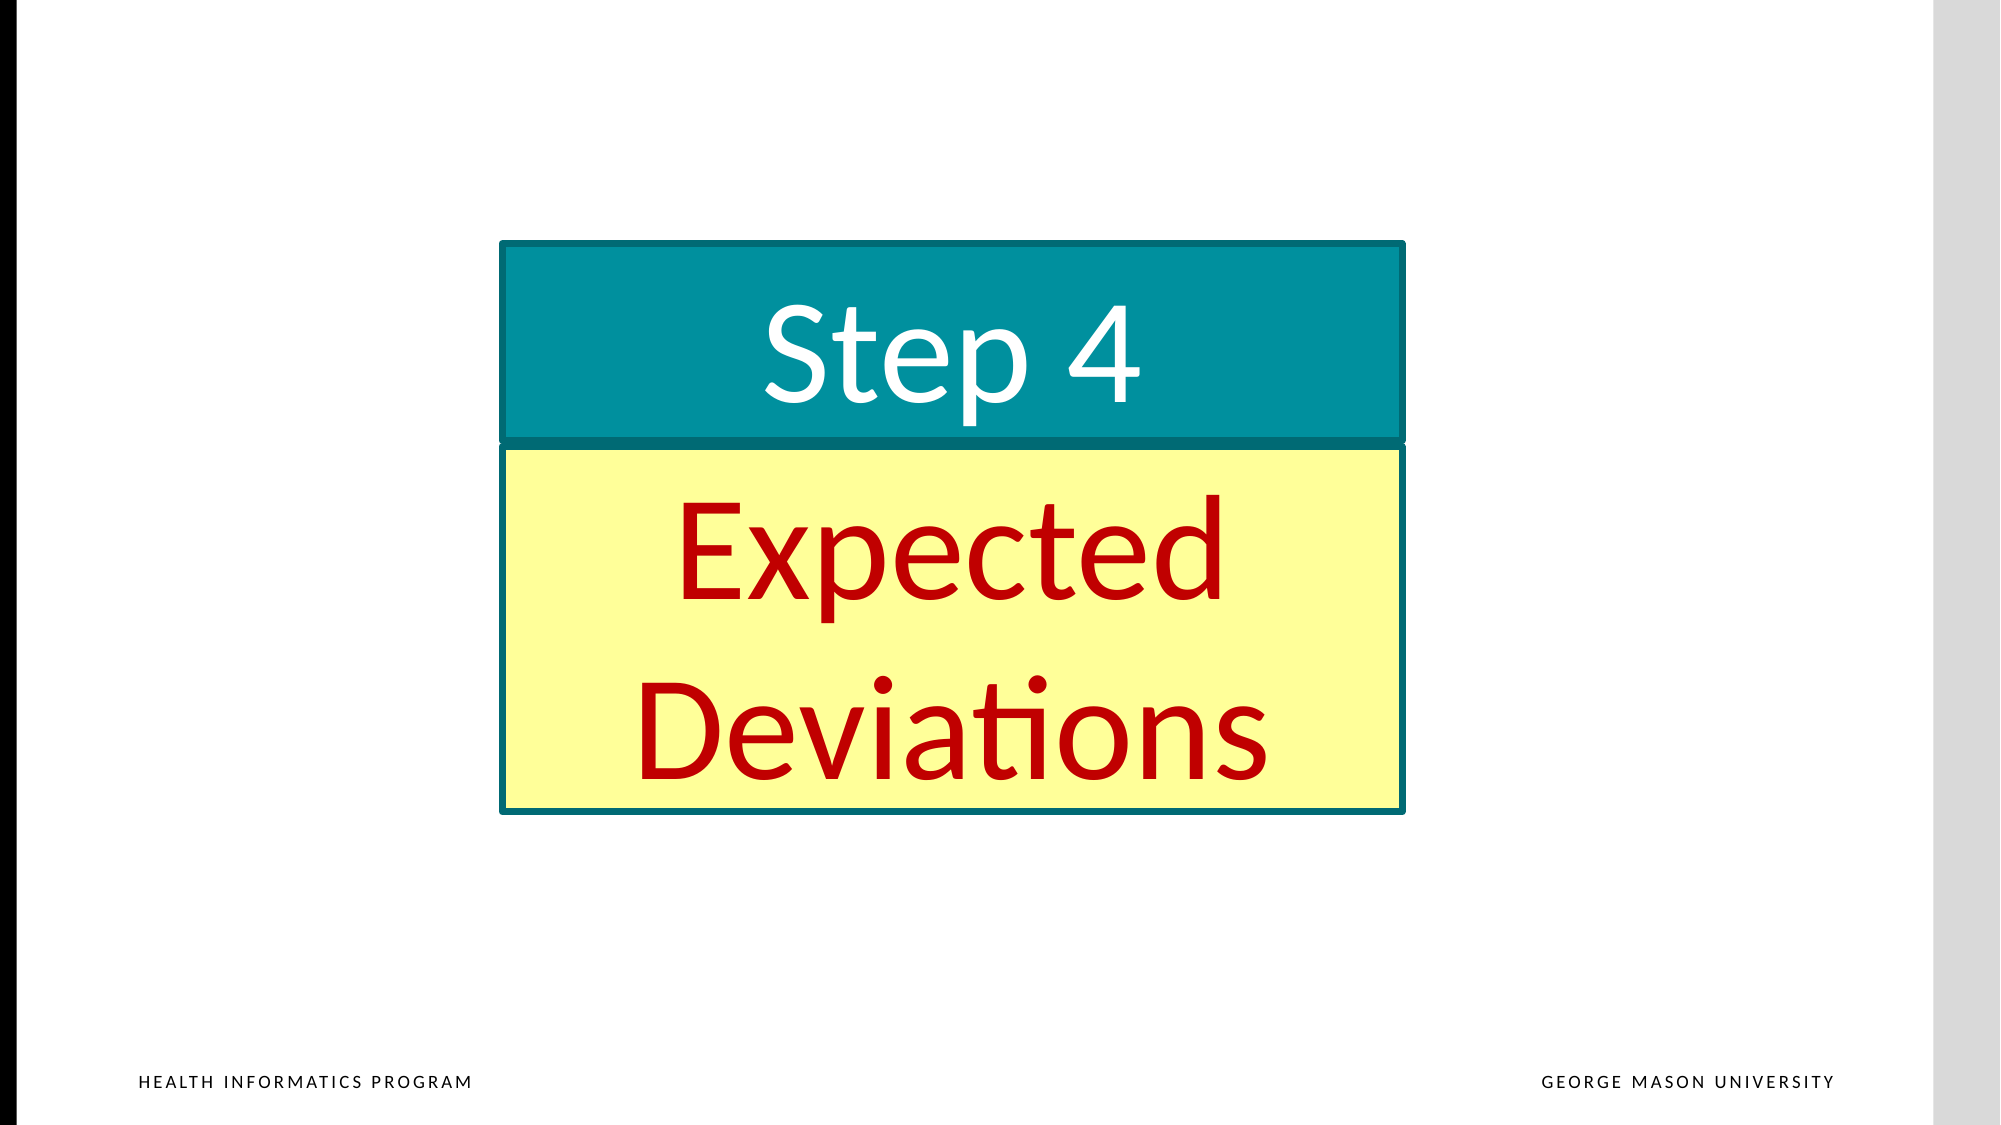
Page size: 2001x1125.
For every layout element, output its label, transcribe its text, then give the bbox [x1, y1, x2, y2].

text_box Step 4 [499, 240, 1406, 444]
text_box Expected Deviations [499, 443, 1406, 815]
